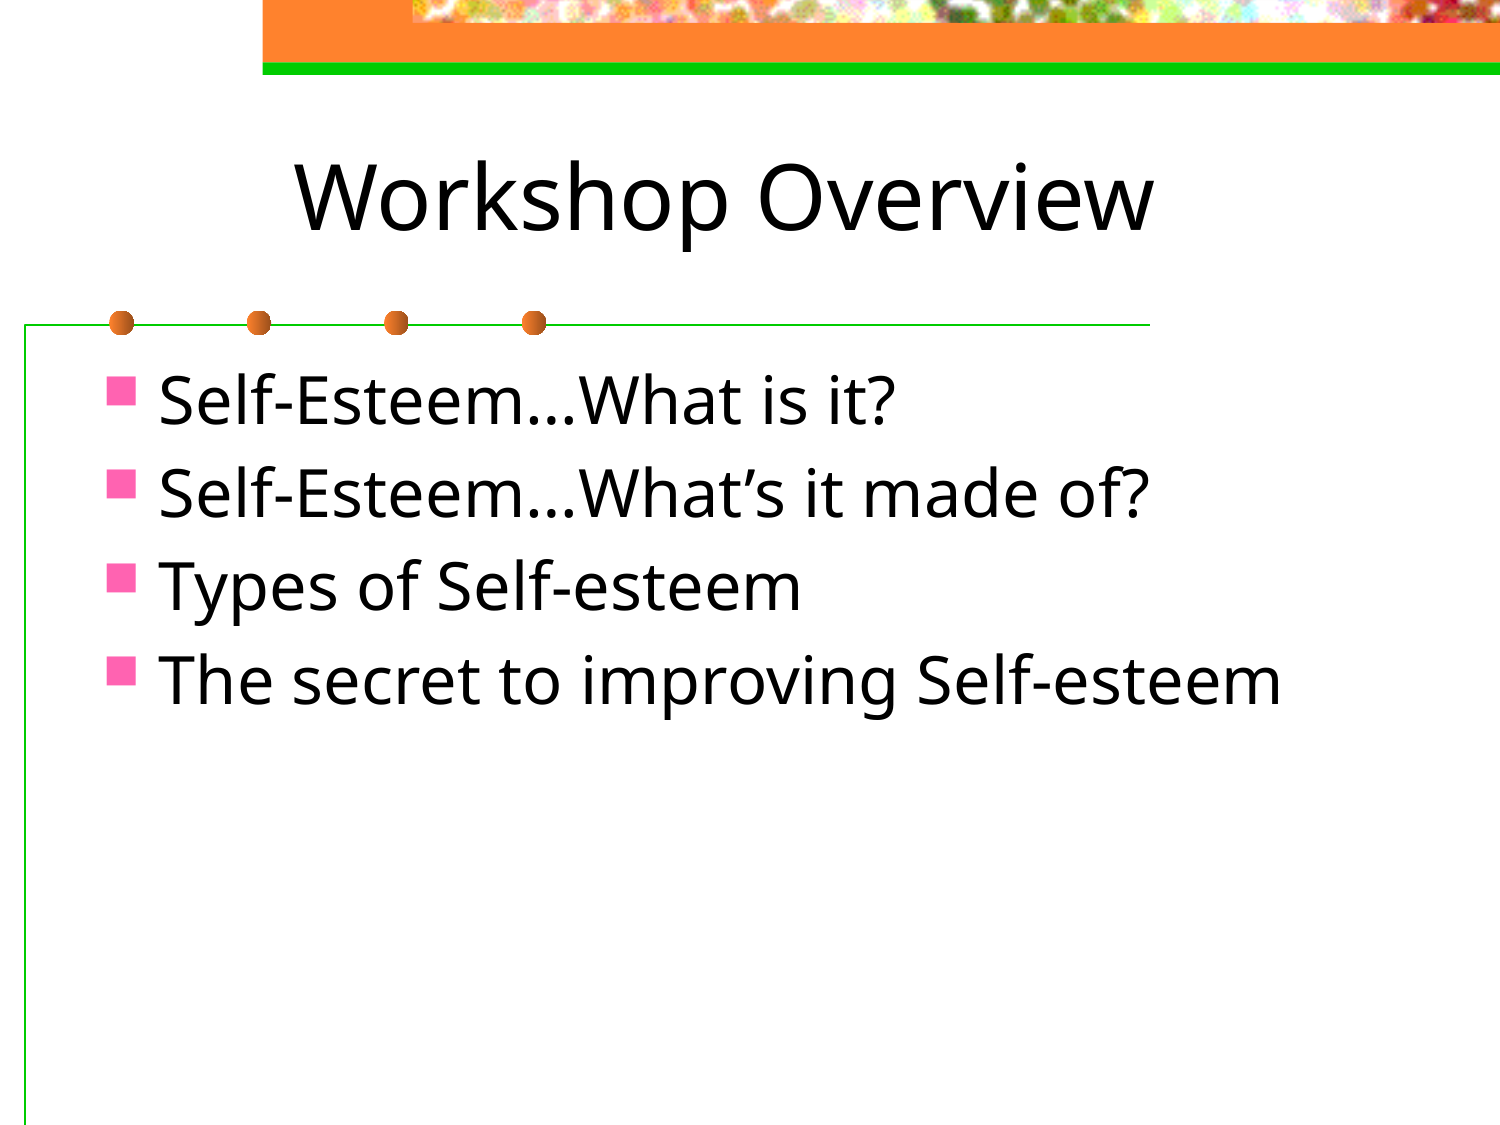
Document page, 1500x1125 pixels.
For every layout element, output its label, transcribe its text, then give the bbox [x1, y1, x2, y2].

picture [412, 0, 1500, 23]
title Workshop Overview [87, 99, 1363, 288]
list Self-Esteem…What is it? Self-Esteem…What’s it made of? Types of Self-esteem The secret to improving Self-esteem [87, 350, 1363, 1025]
